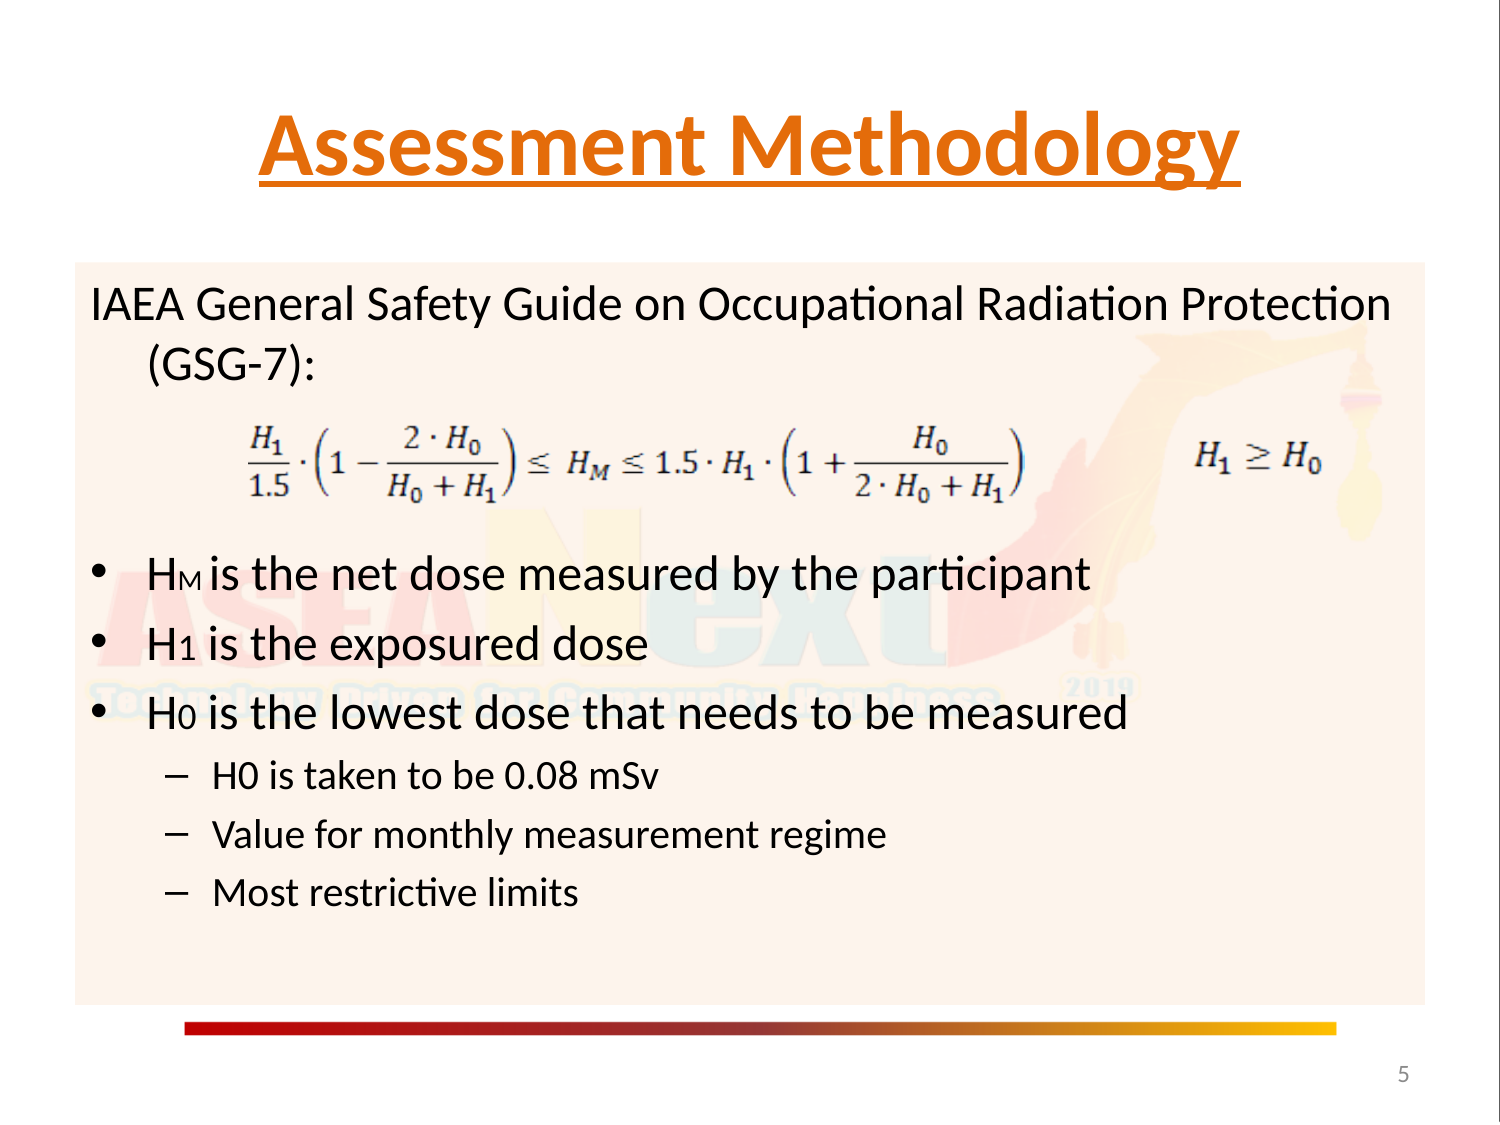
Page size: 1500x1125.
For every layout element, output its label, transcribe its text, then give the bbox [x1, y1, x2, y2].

slide_number 5 [1074, 1042, 1425, 1103]
picture [0, 1, 1500, 1125]
list IAEA General Safety Guide on Occupational Radiation Protection (GSG-7): HM is the net dose measured by the participant H1 is the exposured dose H0 is the lowest dose that needs to be measured H0 is taken to be 0.08 mSv Value for monthly measurement regime Most restrictive limits [75, 262, 1425, 1005]
title Assessment Methodology [75, 45, 1425, 233]
